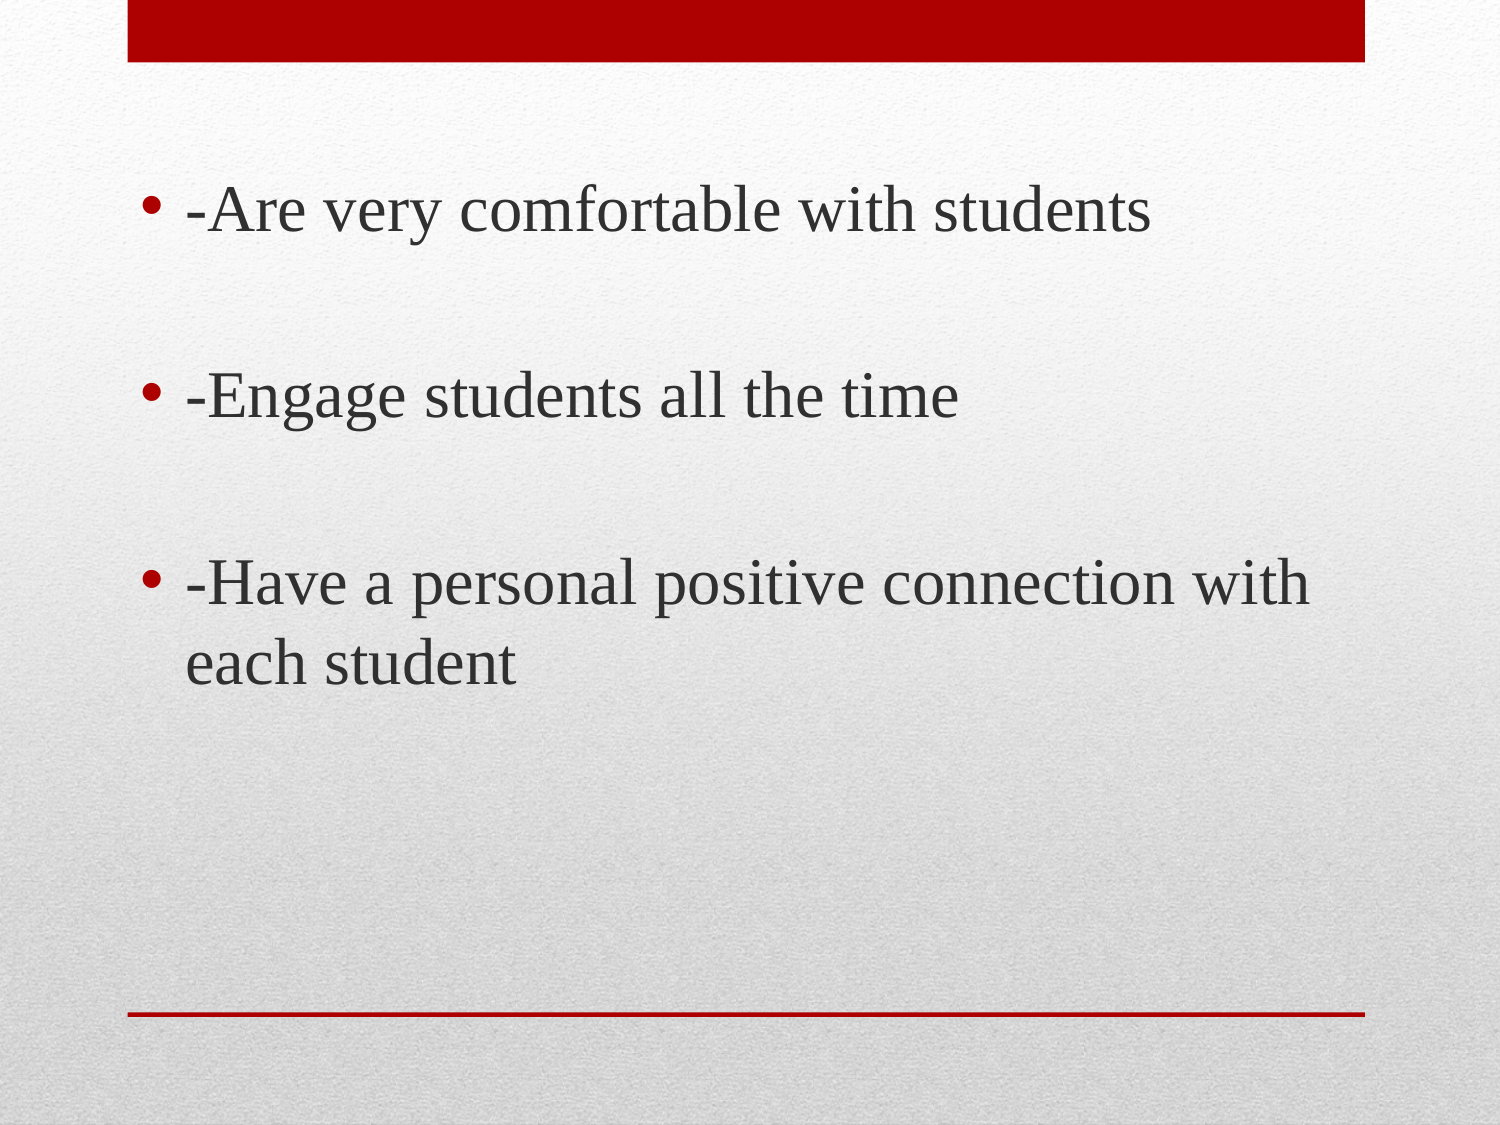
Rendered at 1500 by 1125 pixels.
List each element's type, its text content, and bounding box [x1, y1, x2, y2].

list -Are very comfortable with students -Engage students all the time -Have a personal positive connection with each student [125, 112, 1363, 750]
